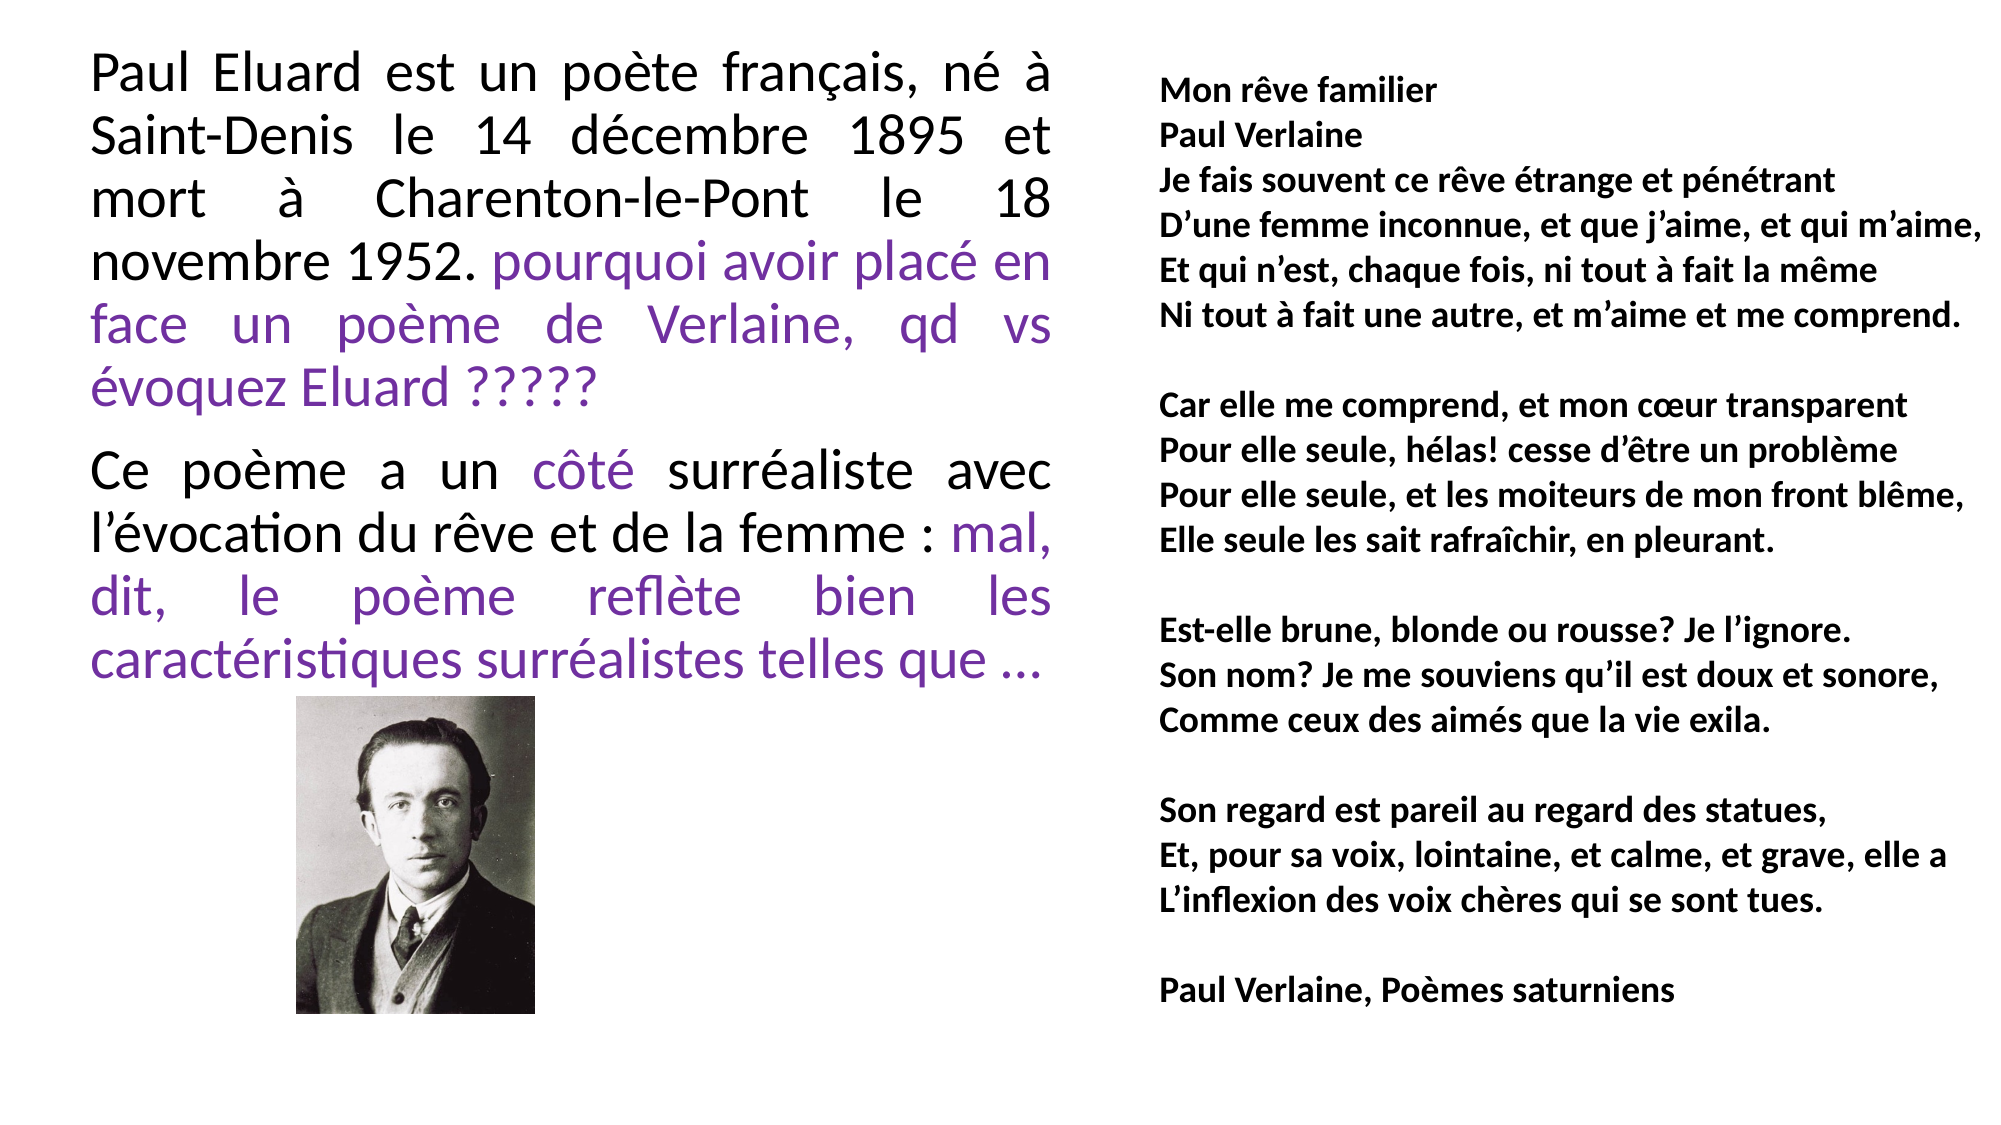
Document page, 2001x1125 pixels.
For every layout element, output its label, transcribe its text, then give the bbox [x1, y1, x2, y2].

picture [296, 696, 535, 1014]
text_box Mon rêve familier Paul Verlaine Je fais souvent ce rêve étrange et pénétrant D’une femme inconnue, et que j’aime, et qui m’aime, Et qui n’est, chaque fois, ni tout à fait la même Ni tout à fait une autre, et m’aime et me comprend. Car elle me comprend, et mon cœur transparent Pour elle seule, hélas! cesse d’être un problème Pour elle seule, et les moiteurs de mon front blême, Elle seule les sait rafraîchir, en pleurant. Est-elle brune, blonde ou rousse? Je l’ignore. Son nom? Je me souviens qu’il est doux et sonore, Comme ceux des aimés que la vie exila. Son regard est pareil au regard des statues, Et, pour sa voix, lointaine, et calme, et grave, elle a L’inflexion des voix chères qui se sont tues. Paul Verlaine, Poèmes saturniens [1144, 57, 2000, 1017]
list Paul Eluard est un poète français, né à Saint-Denis le 14 décembre 1895 et mort à Charenton-le-Pont le 18 novembre 1952. pourquoi avoir placé en face un poème de Verlaine, qd vs évoquez Eluard ????? Ce poème a un côté surréaliste avec l’évocation du rêve et de la femme : mal, dit, le poème reflète bien les caractéristiques surréalistes telles que … [75, 33, 1068, 1014]
